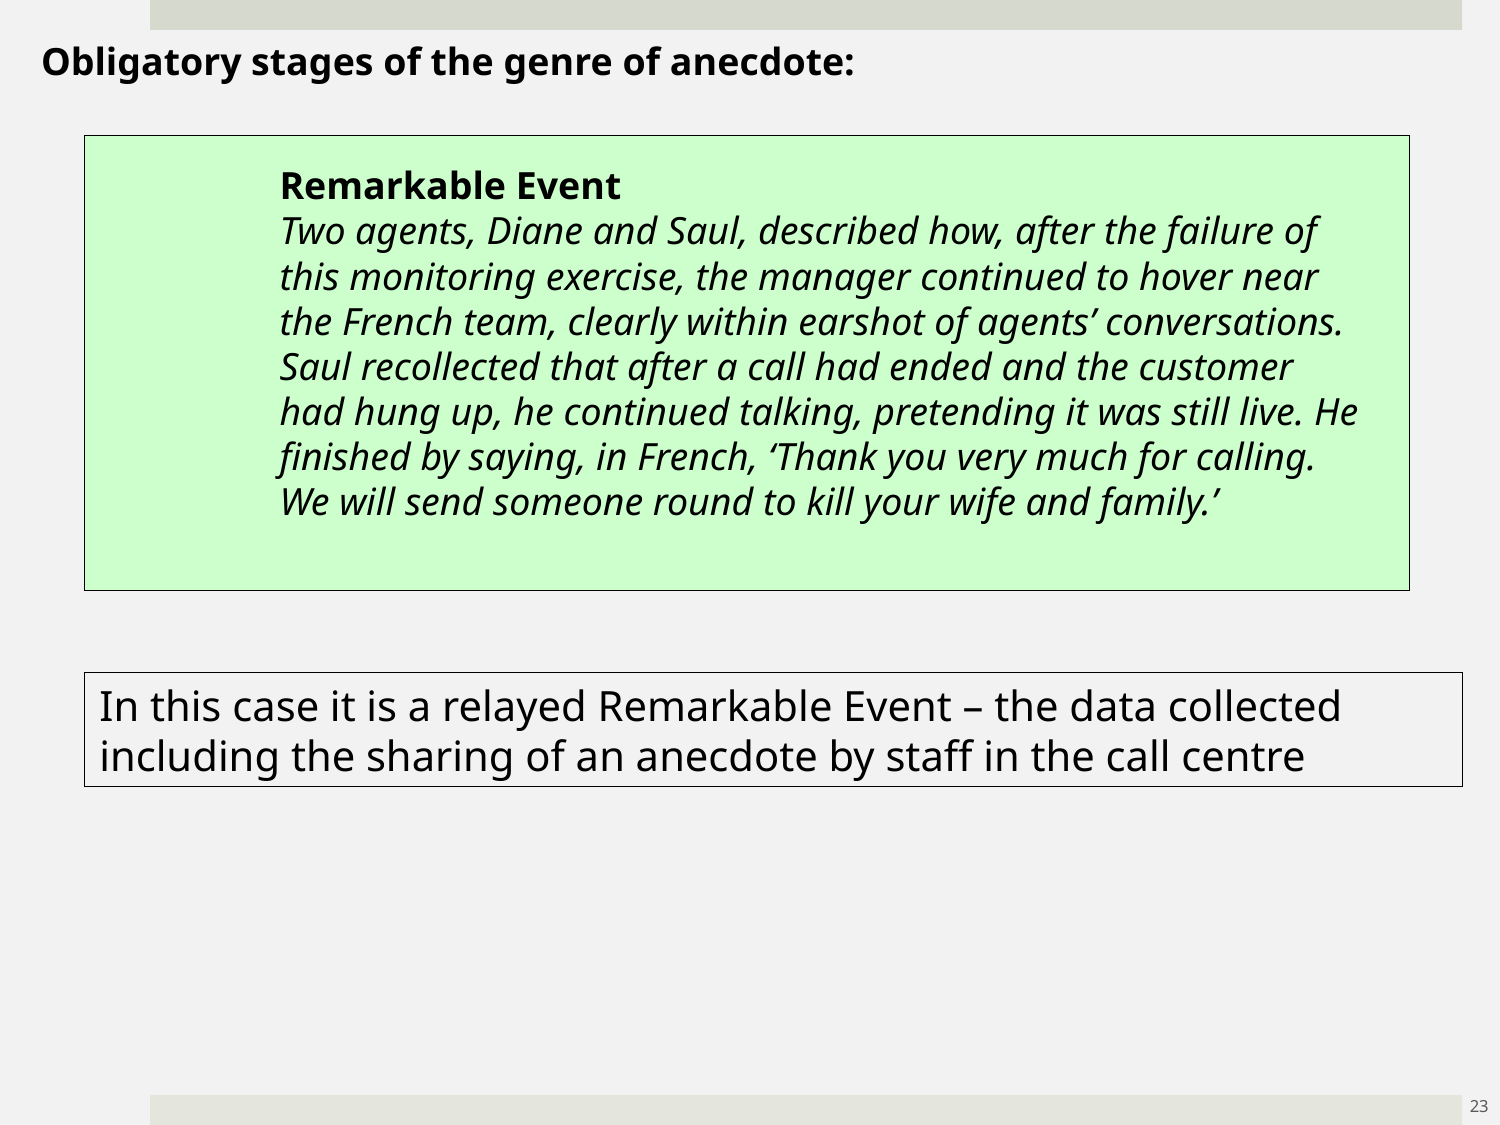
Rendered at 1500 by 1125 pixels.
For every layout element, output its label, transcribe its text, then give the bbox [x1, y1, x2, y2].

slide_number 23 [1441, 1077, 1500, 1125]
text_box Obligatory stages of the genre of anecdote: [26, 30, 1352, 91]
title Remarkable Event Two agents, Diane and Saul, described how, after the failure of this monitoring exercise, the manager continued to hover near the French team, clearly within earshot of agents’ conversations. Saul recollected that after a call had ended and the customer had hung up, he continued talking, pretending it was still live. He finished by saying, in French, ‘Thank you very much for calling. We will send someone round to kill your wife and family.’ [84, 135, 1410, 591]
text_box In this case it is a relayed Remarkable Event – the data collected including the sharing of an anecdote by staff in the call centre [84, 672, 1463, 787]
